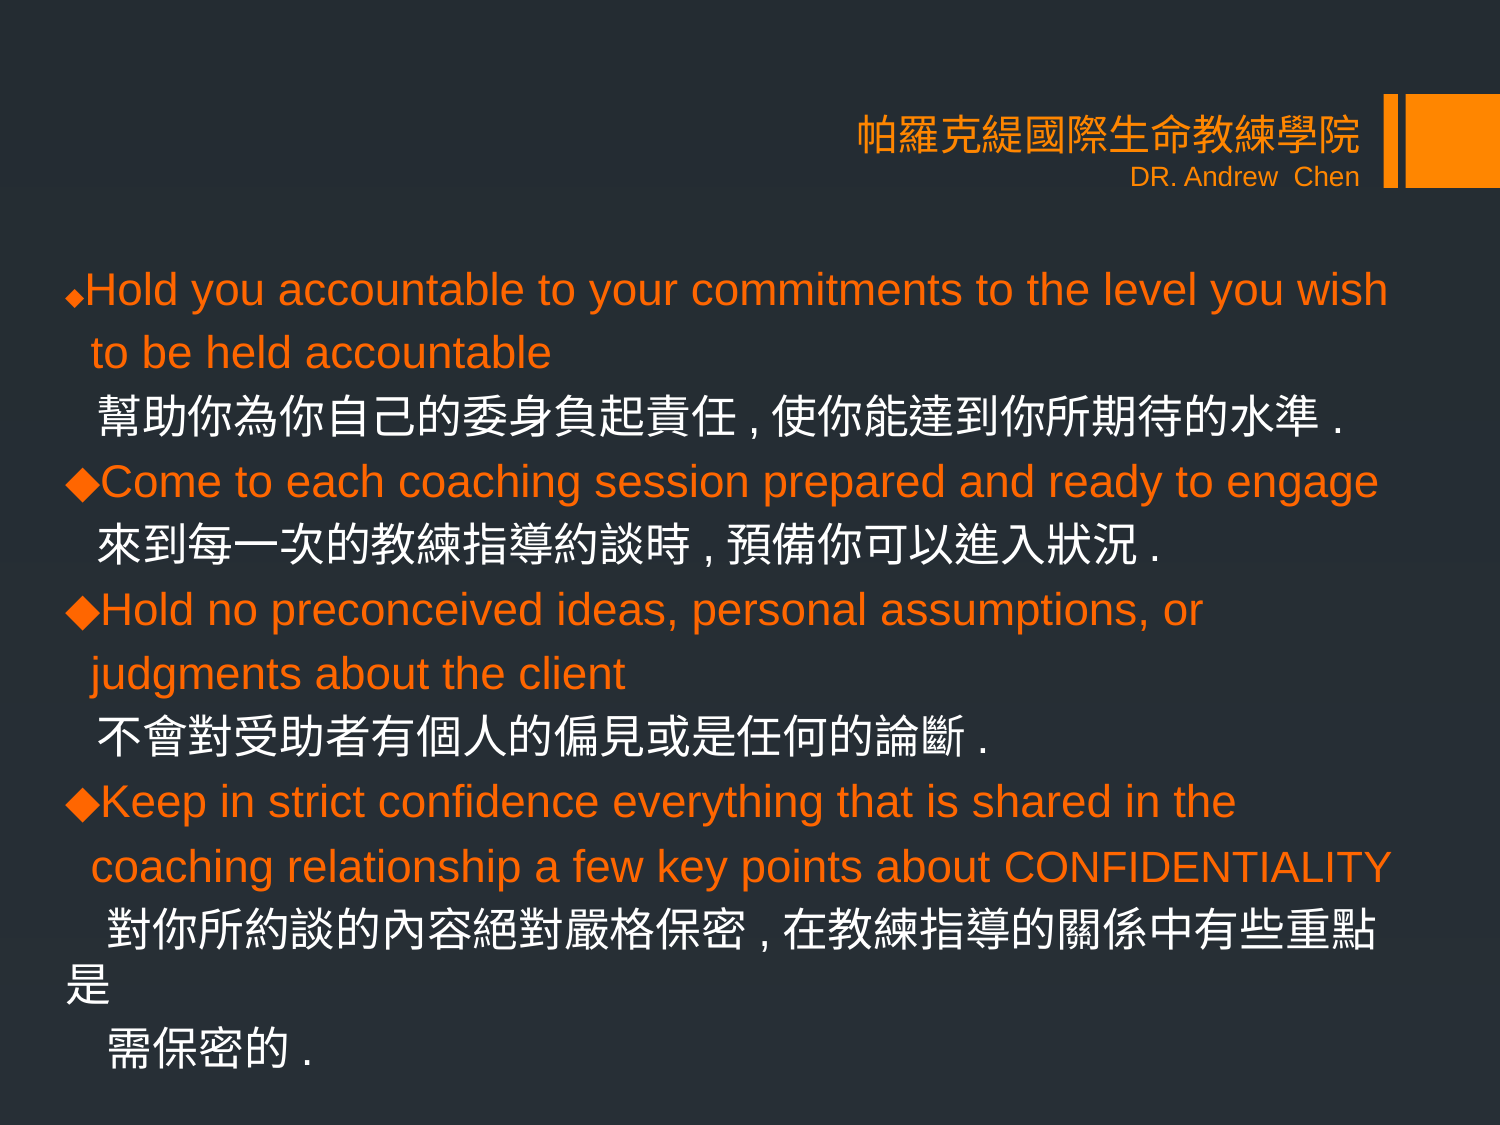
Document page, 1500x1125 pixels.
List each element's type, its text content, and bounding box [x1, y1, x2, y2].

subtitle ◆Hold you accountable to your commitments to the level you wish to be held accountable 幫助你為你自己的委身負起責任,使你能達到你所期待的水準. ◆Come to each coaching session prepared and ready to engage 來到每一次的教練指導約談時,預備你可以進入狀況. ◆Hold no preconceived ideas, personal assumptions, or judgments about the client 不會對受助者有個人的偏見或是任何的論斷. ◆Keep in strict confidence everything that is shared in the coaching relationship a few key points about CONFIDENTIALITY 對你所約談的內容絕對嚴格保密,在教練指導的關係中有些重點是 需保密的. [50, 212, 1425, 1100]
title 帕羅克緹國際生命教練學院 DR. Andrew Chen [174, 99, 1375, 200]
